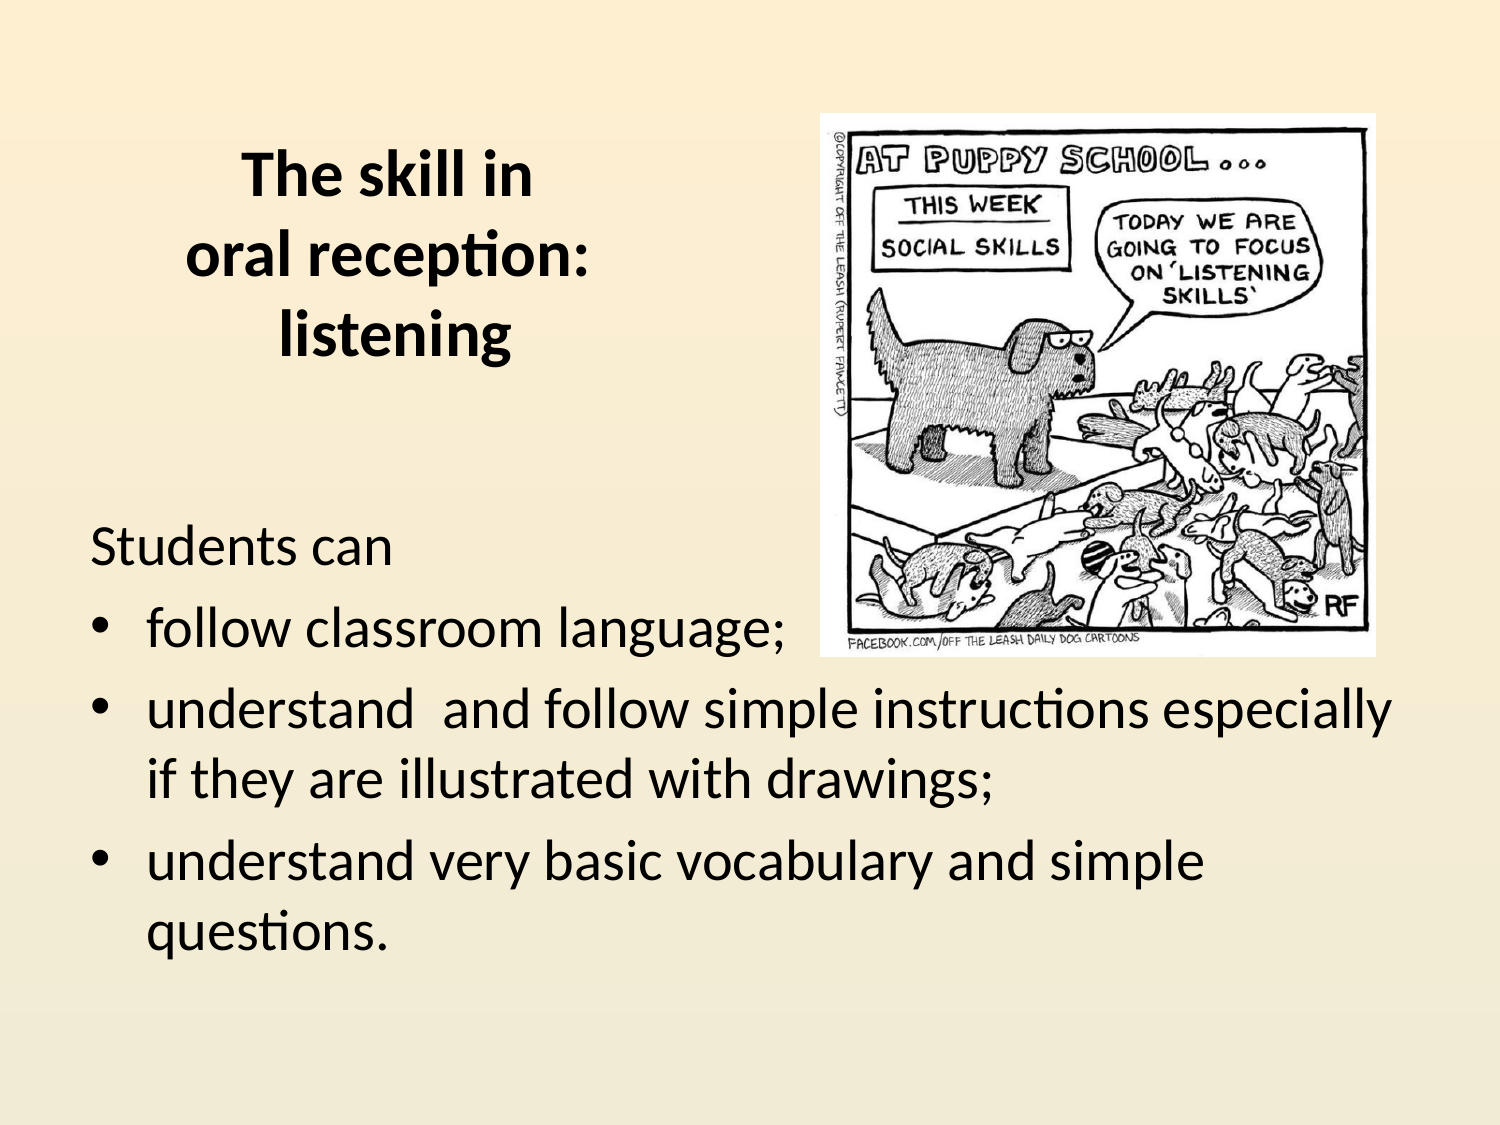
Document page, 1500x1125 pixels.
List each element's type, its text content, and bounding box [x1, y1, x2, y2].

title The skill in oral reception: listening [76, 90, 715, 255]
picture [820, 113, 1377, 658]
list Students can follow classroom language; understand and follow simple instructions especially if they are illustrated with drawings; understand very basic vocabulary and simple questions. [75, 255, 1425, 1005]
